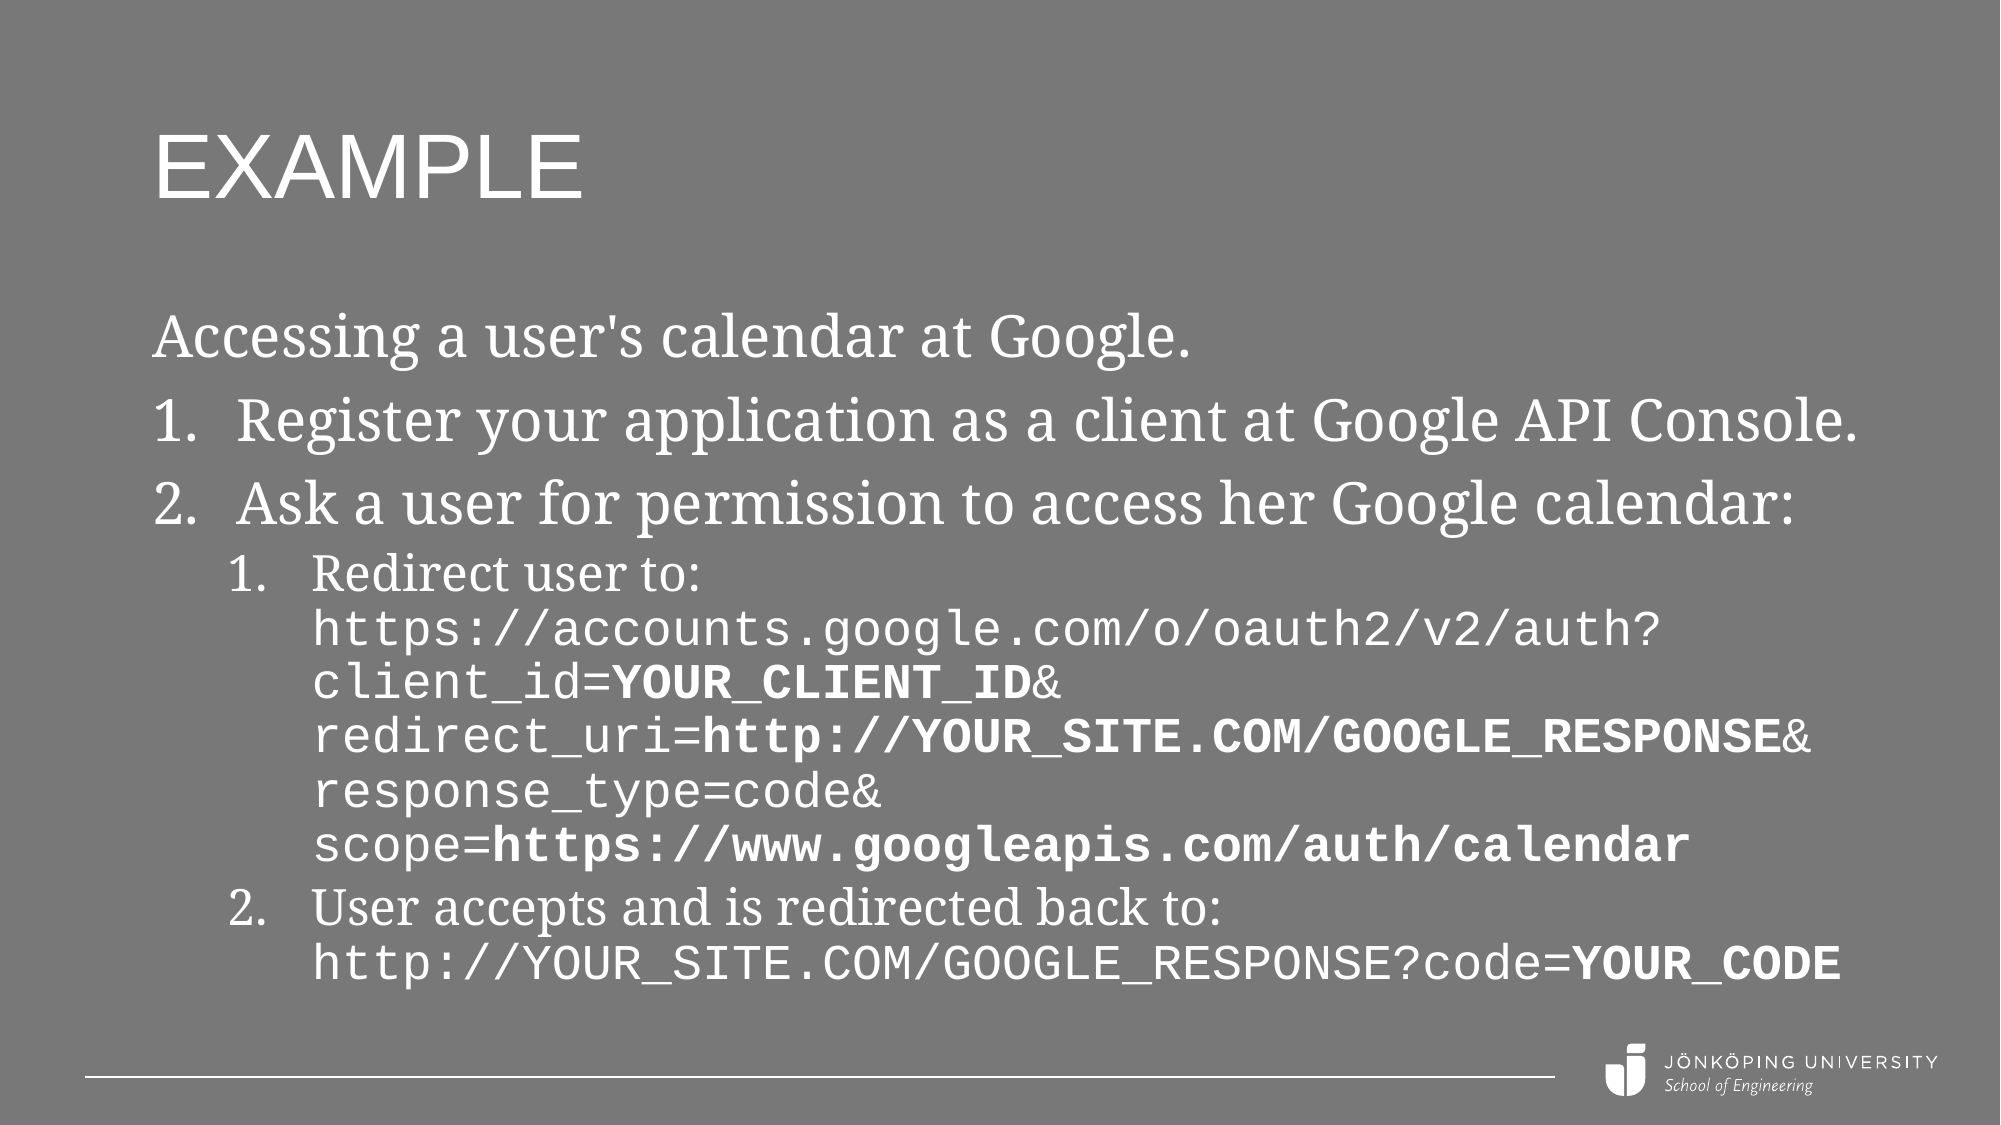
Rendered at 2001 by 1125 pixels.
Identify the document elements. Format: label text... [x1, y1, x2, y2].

list Accessing a user's calendar at Google. Register your application as a client at Google API Console. Ask a user for permission to access her Google calendar: Redirect user to: https://accounts.google.com/o/oauth2/v2/auth? client_id=YOUR_CLIENT_ID& redirect_uri=http://YOUR_SITE.COM/GOOGLE_RESPONSE& response_type=code& scope=https://www.googleapis.com/auth/calendar User accepts and is redirected back to: http://YOUR_SITE.COM/GOOGLE_RESPONSE?code=YOUR_CODE [137, 299, 1947, 1125]
title Example [137, 59, 1863, 278]
